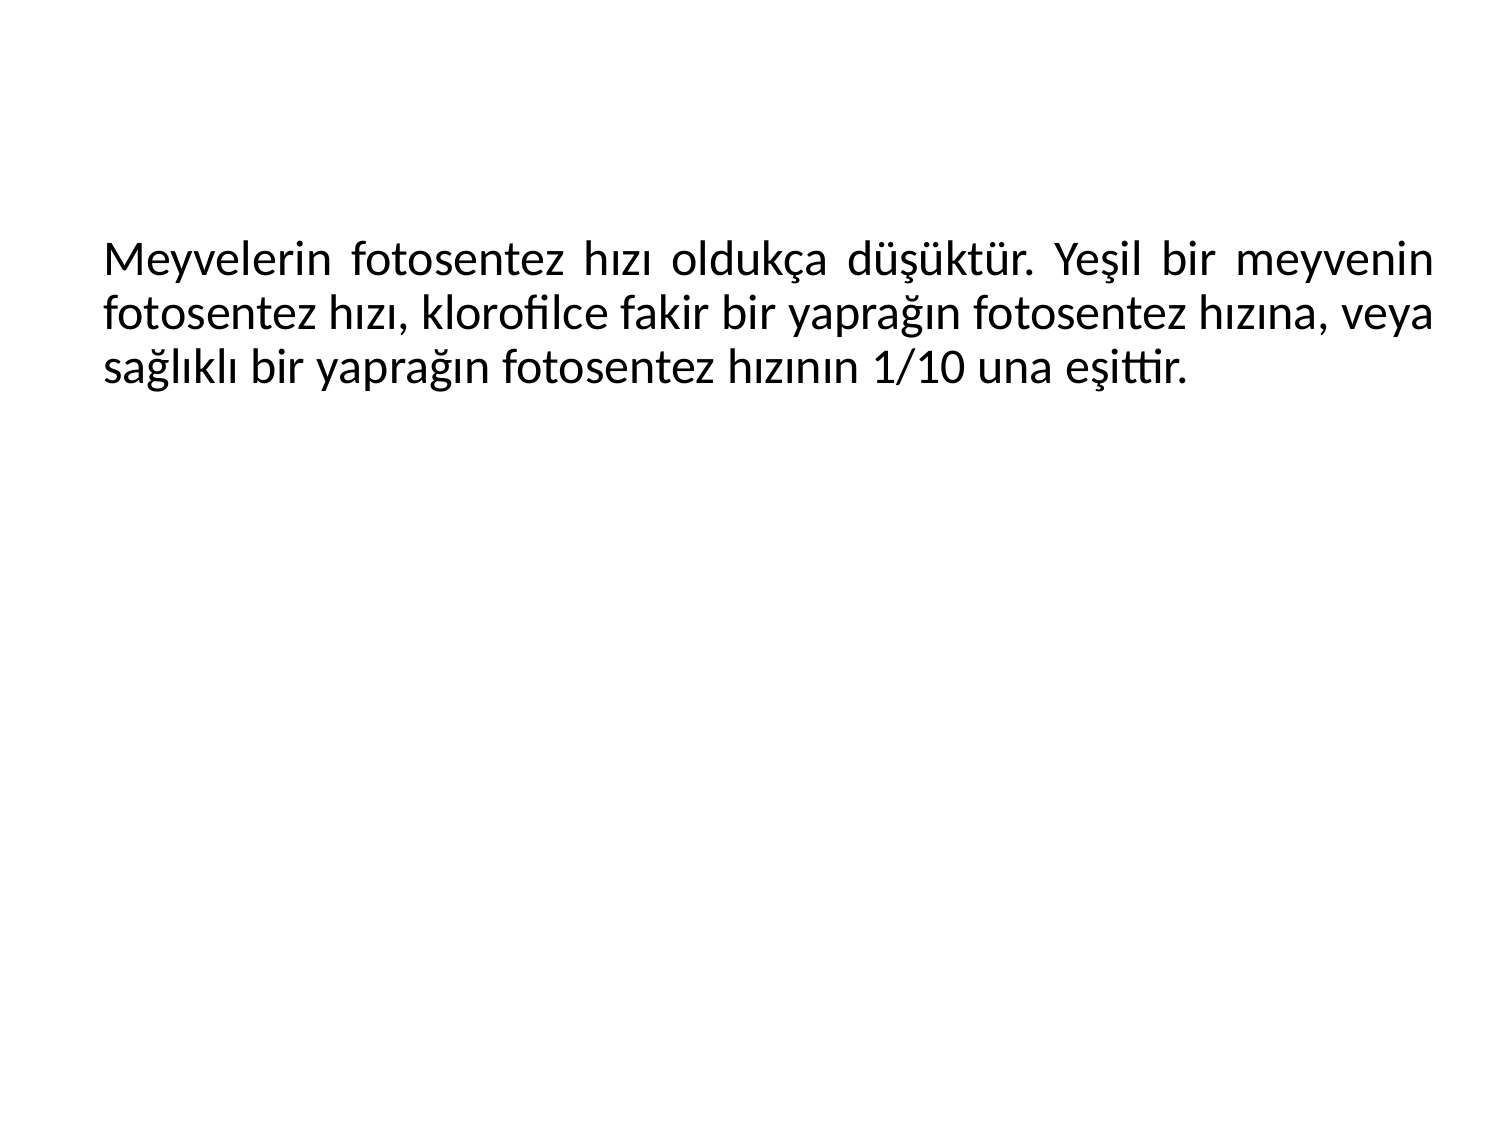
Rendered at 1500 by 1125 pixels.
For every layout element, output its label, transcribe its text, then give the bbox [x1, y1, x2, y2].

list Meyvelerin fotosentez hızı oldukça düşüktür. Yeşil bir meyvenin fotosentez hızı, klorofilce fakir bir yaprağın fotosentez hızına, veya sağlıklı bir yaprağın fotosentez hızının 1/10 una eşittir. [88, 224, 1450, 1125]
